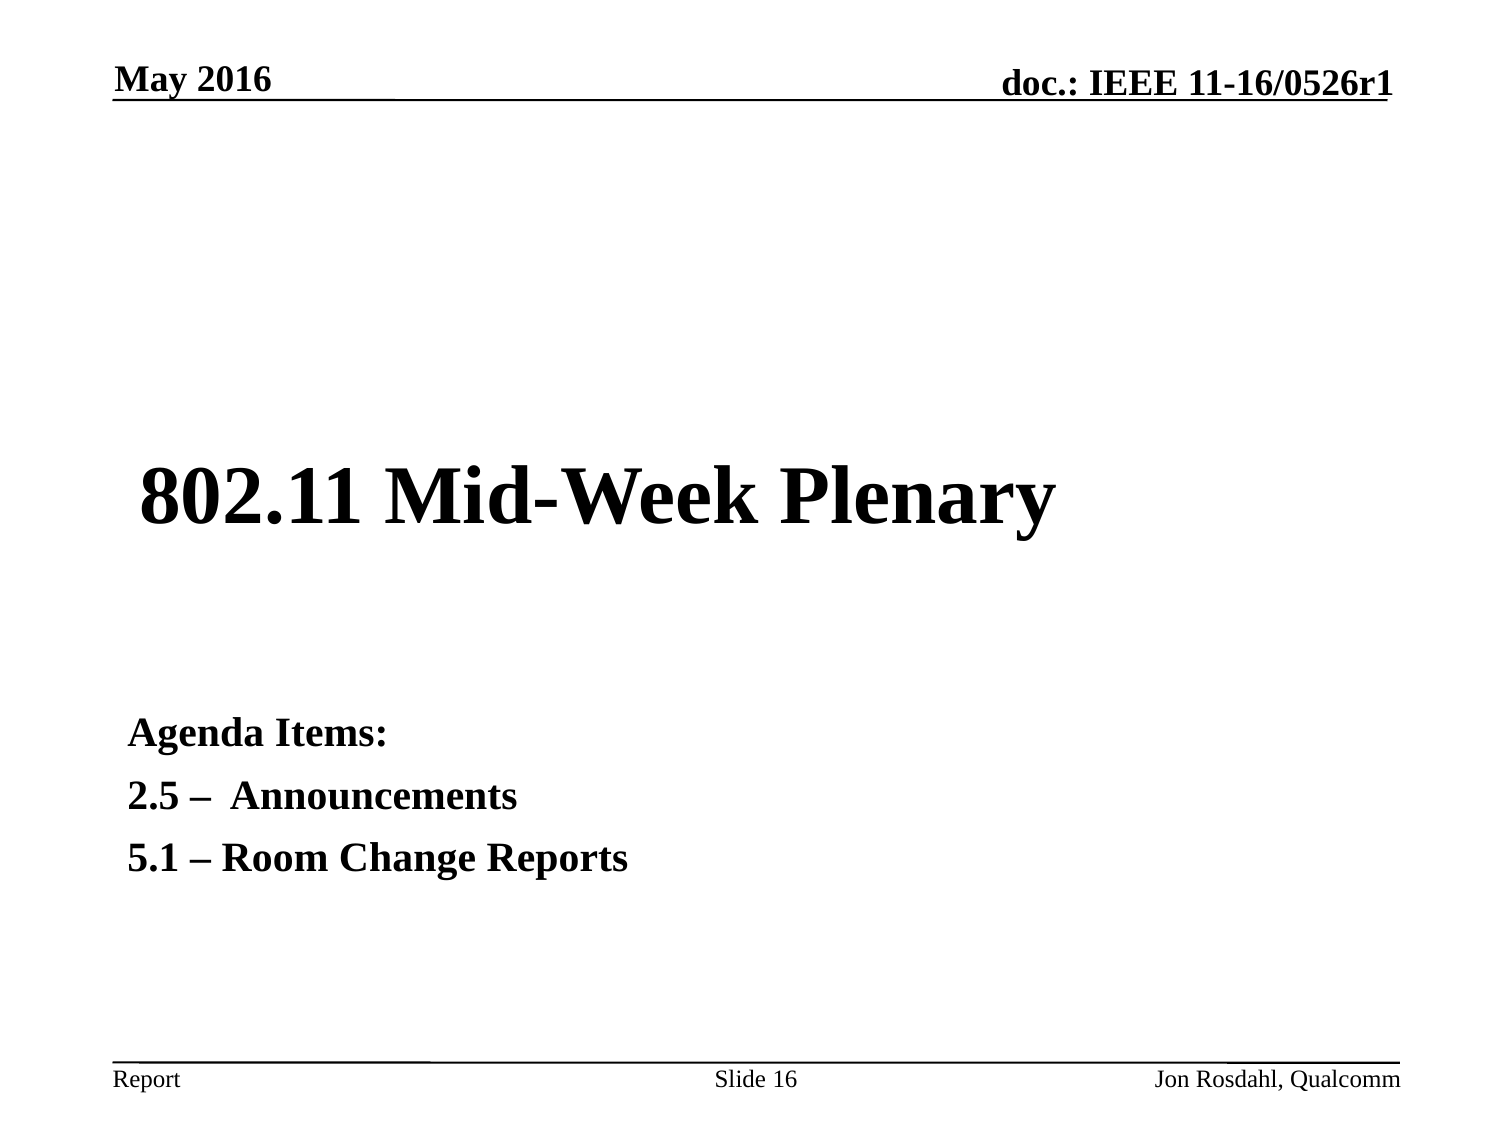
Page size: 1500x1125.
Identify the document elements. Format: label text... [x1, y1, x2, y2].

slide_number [114, 54, 423, 100]
slide_number Slide 16 [712, 1061, 800, 1123]
footer Jon Rosdahl, Qualcomm [878, 1061, 1402, 1093]
list Agenda Items: 2.5 – Announcements 5.1 – Room Change Reports [111, 703, 1388, 951]
title 802.11 Mid-Week Plenary [123, 432, 1400, 657]
